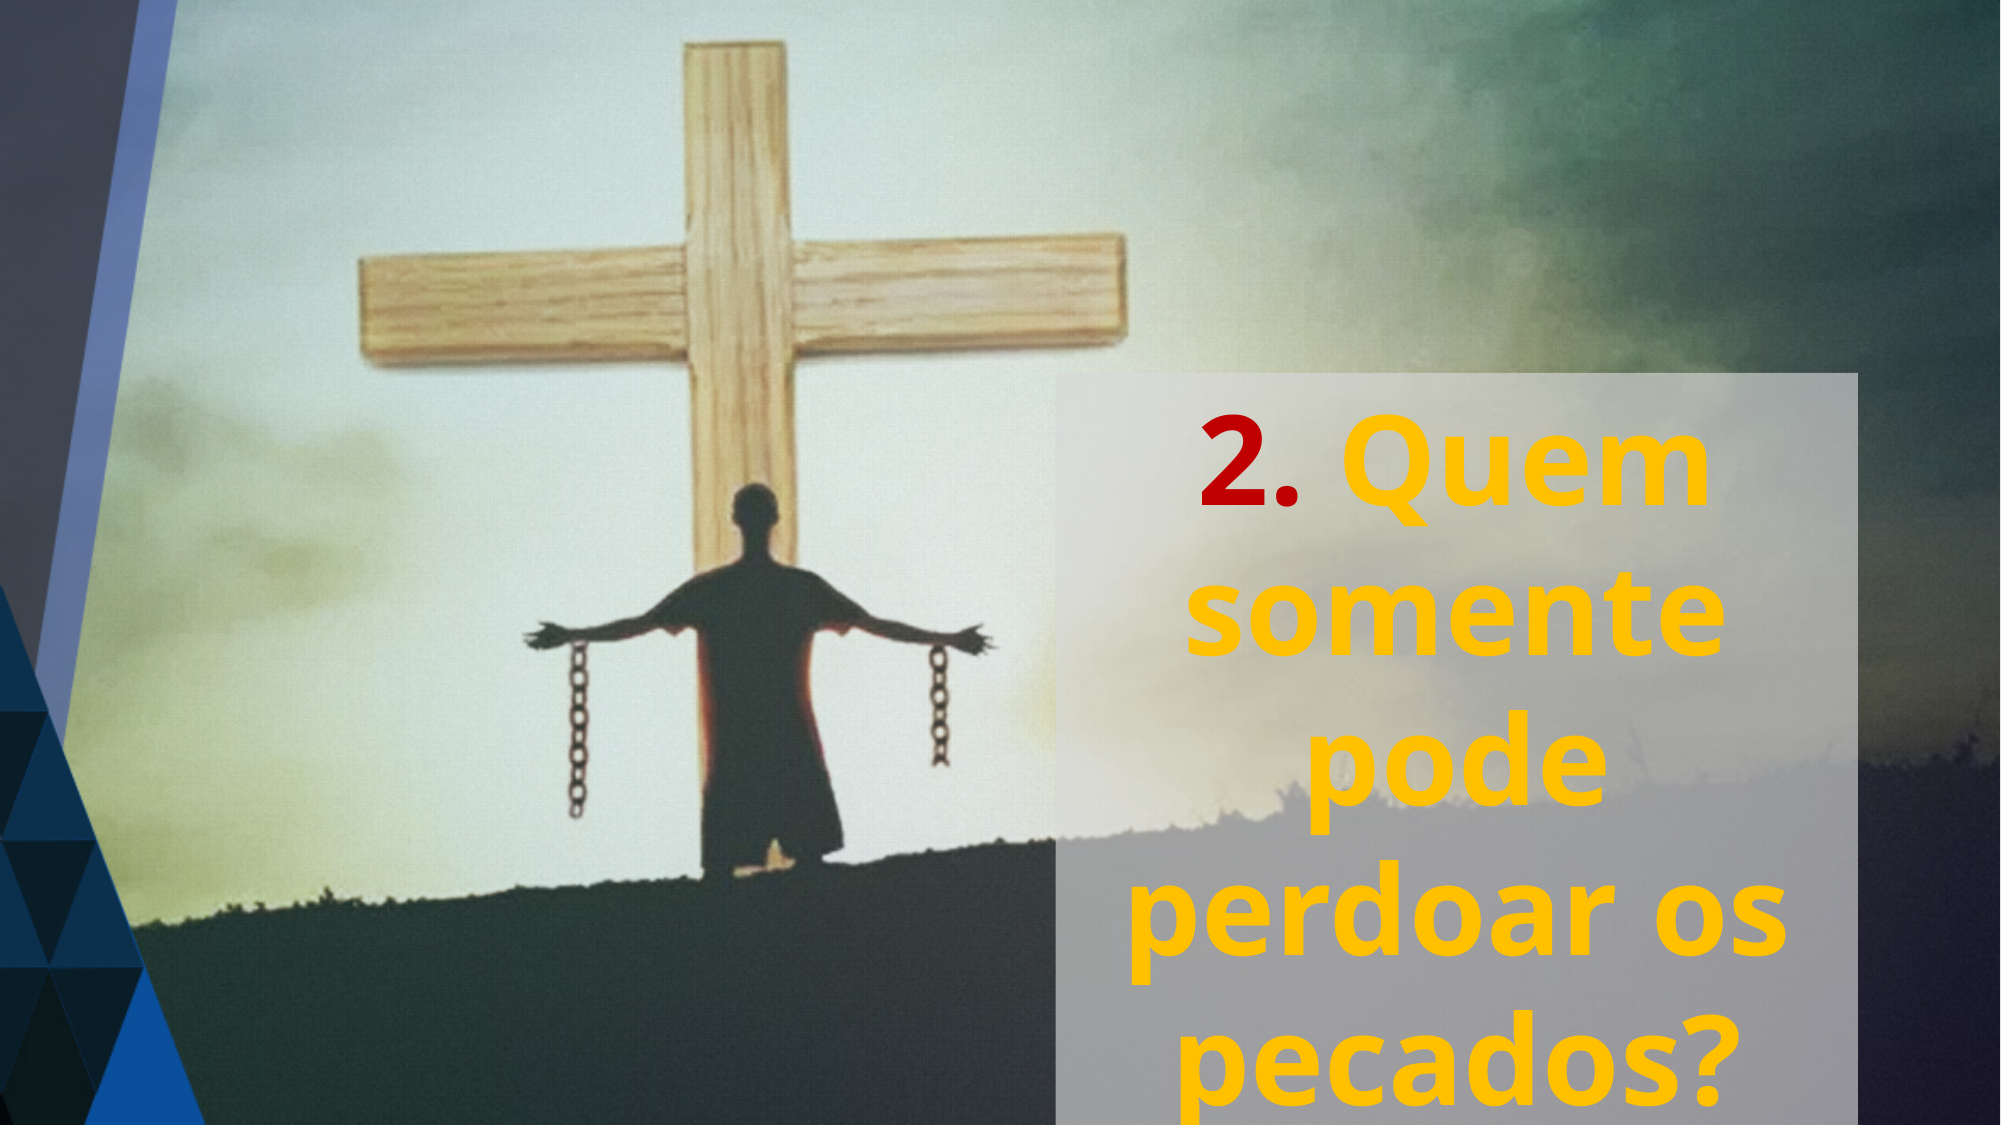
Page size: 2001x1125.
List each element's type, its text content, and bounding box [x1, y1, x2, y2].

text_box 2. Quem somente pode perdoar os pecados? [1055, 372, 1858, 1125]
picture [0, 0, 2001, 1125]
